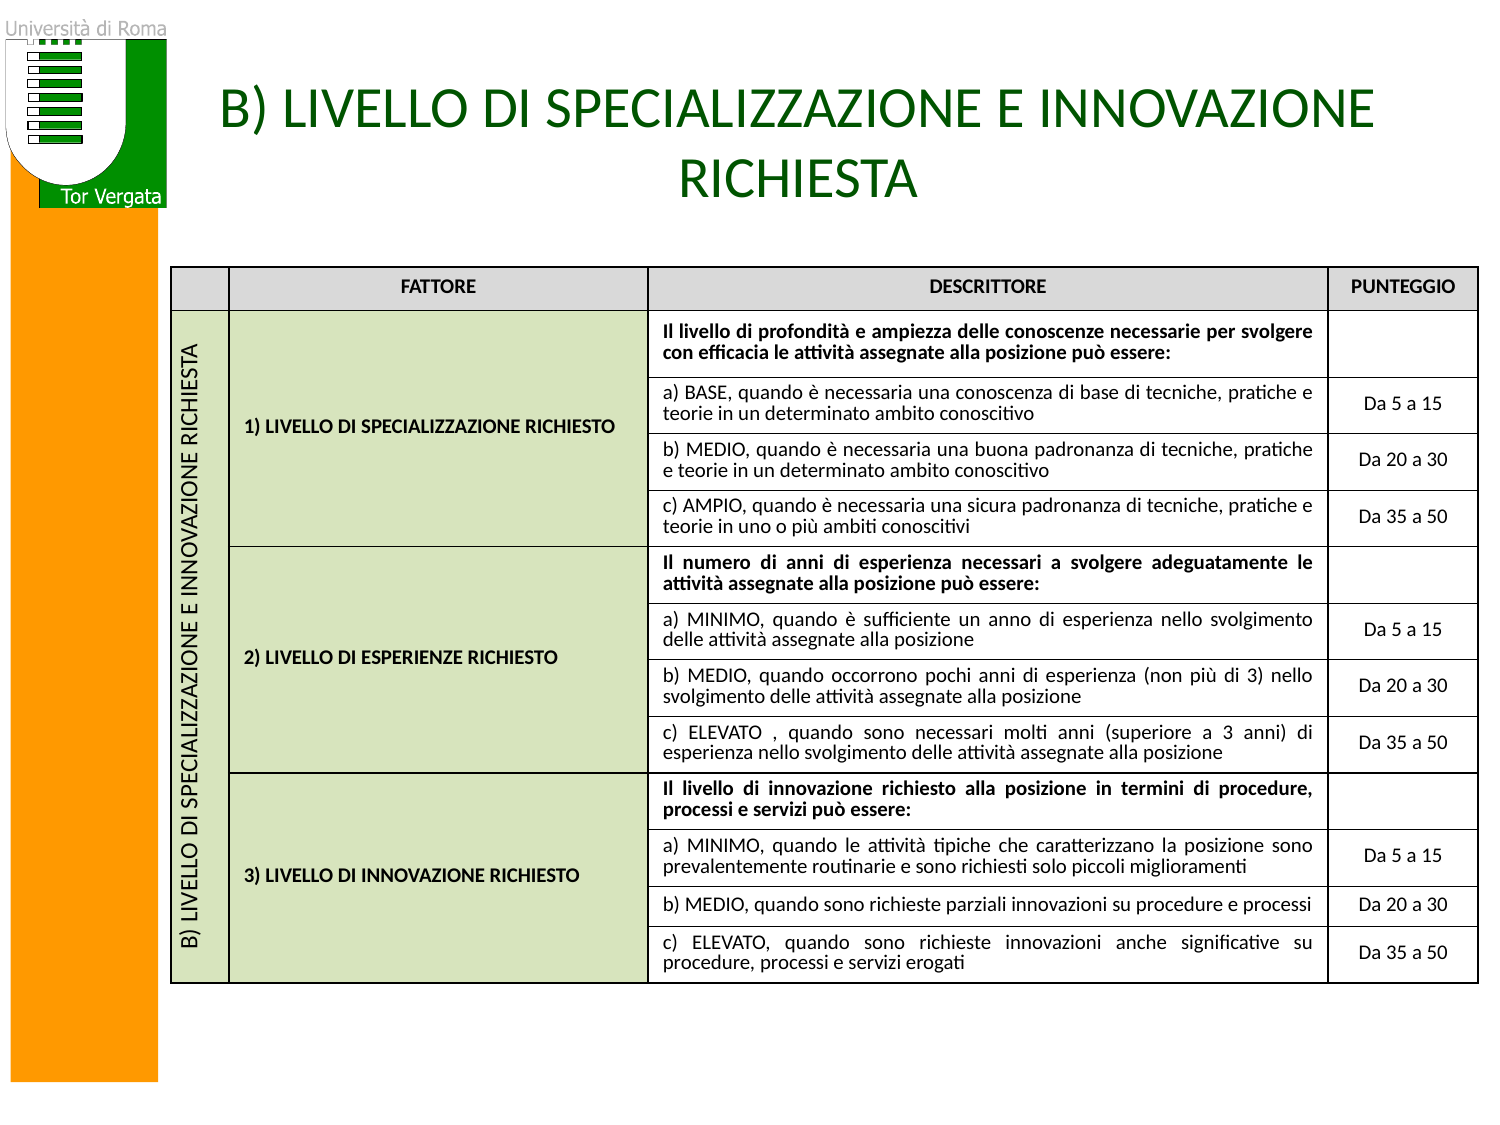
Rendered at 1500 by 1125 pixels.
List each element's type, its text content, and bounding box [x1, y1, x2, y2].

table_cell 3) LIVELLO DI INNOVAZIONE RICHIESTO [230, 774, 647, 982]
table_header PUNTEGGIO [1329, 268, 1477, 310]
table_cell c) ELEVATO , quando sono necessari molti anni (superiore a 3 anni) di esperienza nello svolgimento delle attività assegnate alla posizione [649, 717, 1327, 772]
table_cell 1) LIVELLO DI SPECIALIZZAZIONE RICHIESTO [230, 311, 647, 546]
table_cell Da 35 a 50 [1329, 927, 1477, 982]
table_cell Da 5 a 15 [1329, 604, 1477, 659]
table_cell Da 5 a 15 [1329, 378, 1477, 433]
table_cell c) AMPIO, quando è necessaria una sicura padronanza di tecniche, pratiche e teorie in uno o più ambiti conoscitivi [649, 491, 1327, 546]
table_cell a) MINIMO, quando le attività tipiche che caratterizzano la posizione sono prevalentemente routinarie e sono richiesti solo piccoli miglioramenti [649, 830, 1327, 886]
table_cell 2) LIVELLO DI ESPERIENZE RICHIESTO [230, 547, 647, 772]
table_cell Da 35 a 50 [1329, 717, 1477, 772]
table_header DESCRITTORE [649, 268, 1327, 310]
table_cell a) BASE, quando è necessaria una conoscenza di base di tecniche, pratiche e teorie in un determinato ambito conoscitivo [649, 378, 1327, 433]
table_cell Da 20 a 30 [1329, 660, 1477, 716]
table_cell Da 20 a 30 [1329, 887, 1477, 926]
table_cell Da 20 a 30 [1329, 434, 1477, 490]
table_cell Il livello di innovazione richiesto alla posizione in termini di procedure, processi e servizi può essere: [649, 774, 1327, 829]
table_cell B) LIVELLO DI SPECIALIZZAZIONE E INNOVAZIONE RICHIESTA [172, 311, 228, 982]
table_cell [1329, 311, 1477, 377]
table_header [172, 268, 228, 310]
table_cell Il numero di anni di esperienza necessari a svolgere adeguatamente le attività assegnate alla posizione può essere: [649, 547, 1327, 603]
table_cell [1329, 547, 1477, 603]
table_header FATTORE [230, 268, 647, 310]
table_cell b) MEDIO, quando è necessaria una buona padronanza di tecniche, pratiche e teorie in un determinato ambito conoscitivo [649, 434, 1327, 490]
table_cell c) ELEVATO, quando sono richieste innovazioni anche significative su procedure, processi e servizi erogati [649, 927, 1327, 982]
table_cell [1329, 774, 1477, 829]
table_cell a) MINIMO, quando è sufficiente un anno di esperienza nello svolgimento delle attività assegnate alla posizione [649, 604, 1327, 659]
title B) LIVELLO DI SPECIALIZZAZIONE E INNOVAZIONE RICHIESTA [171, 45, 1425, 233]
table_cell b) MEDIO, quando sono richieste parziali innovazioni su procedure e processi [649, 887, 1327, 926]
table_cell Il livello di profondità e ampiezza delle conoscenze necessarie per svolgere con efficacia le attività assegnate alla posizione può essere: [649, 311, 1327, 377]
table_cell Da 5 a 15 [1329, 830, 1477, 886]
table_cell Da 35 a 50 [1329, 491, 1477, 546]
table_cell b) MEDIO, quando occorrono pochi anni di esperienza (non più di 3) nello svolgimento delle attività assegnate alla posizione [649, 660, 1327, 716]
